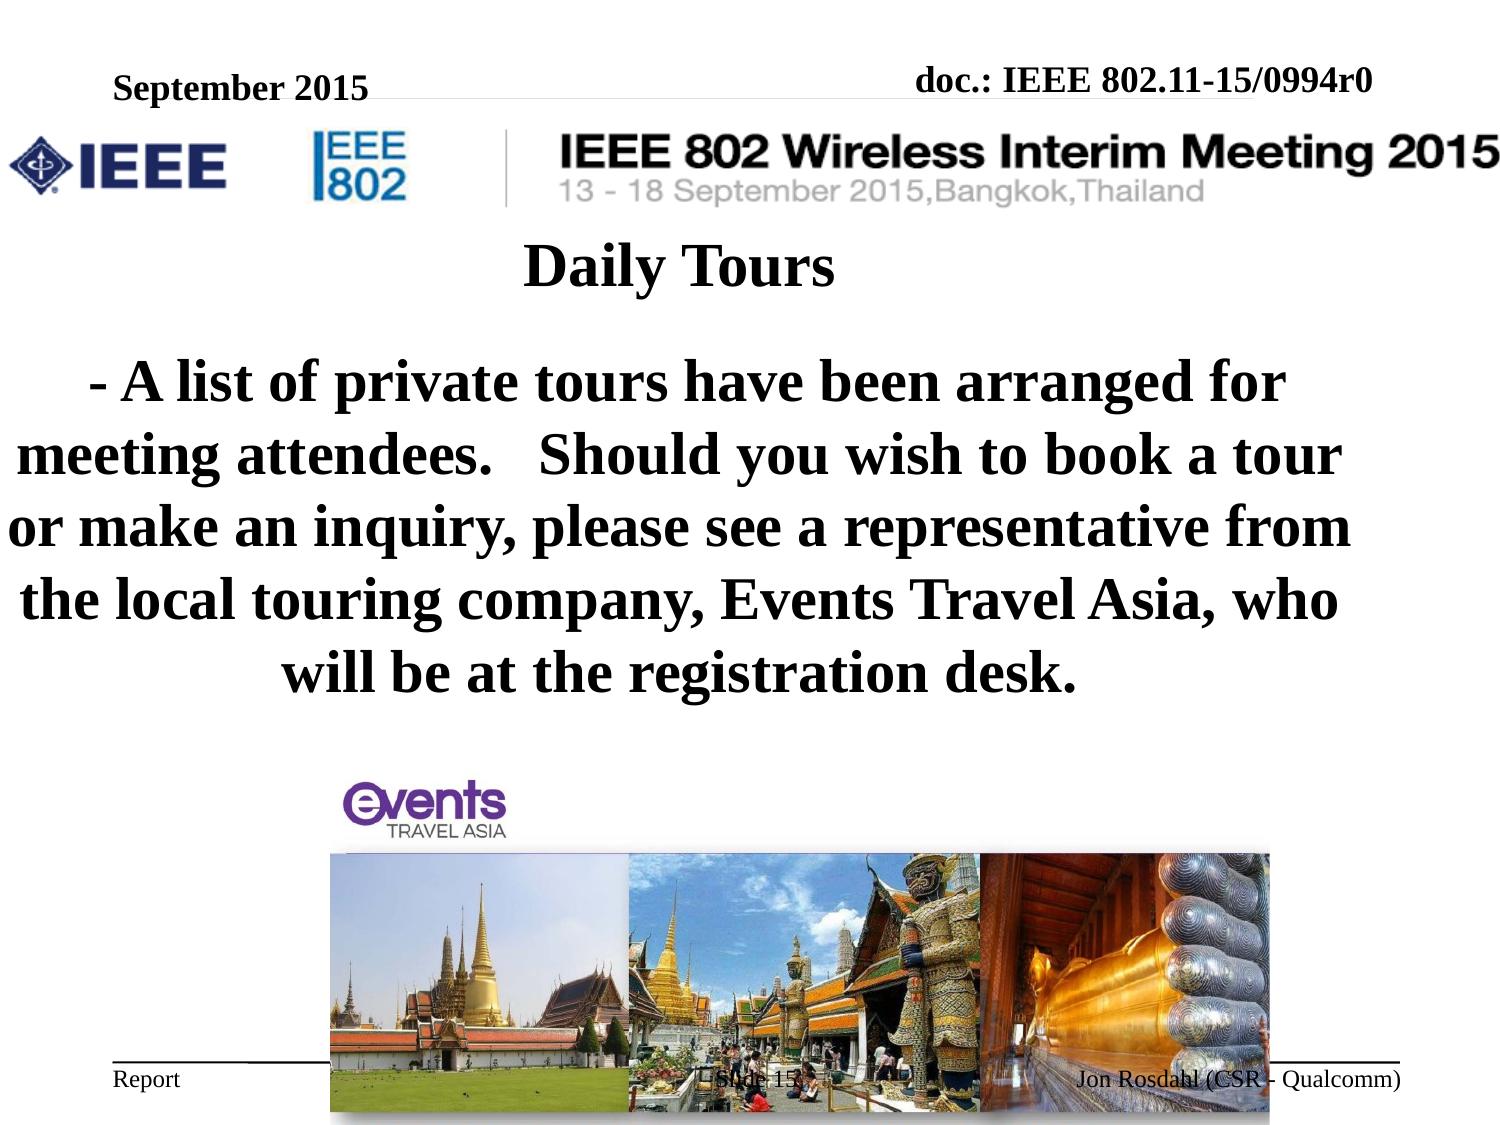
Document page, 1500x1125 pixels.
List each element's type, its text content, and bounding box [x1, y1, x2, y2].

picture [0, 99, 1500, 238]
picture [329, 766, 1270, 1125]
footer Jon Rosdahl (CSR - Qualcomm) [1276, 1061, 1402, 1101]
title Daily Tours - A list of private tours have been arranged for meeting attendees. Should you wish to book a tour or make an inquiry, please see a representative from the local touring company, Events Travel Asia, who will be at the registration desk. [0, 246, 1386, 716]
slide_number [112, 62, 401, 98]
